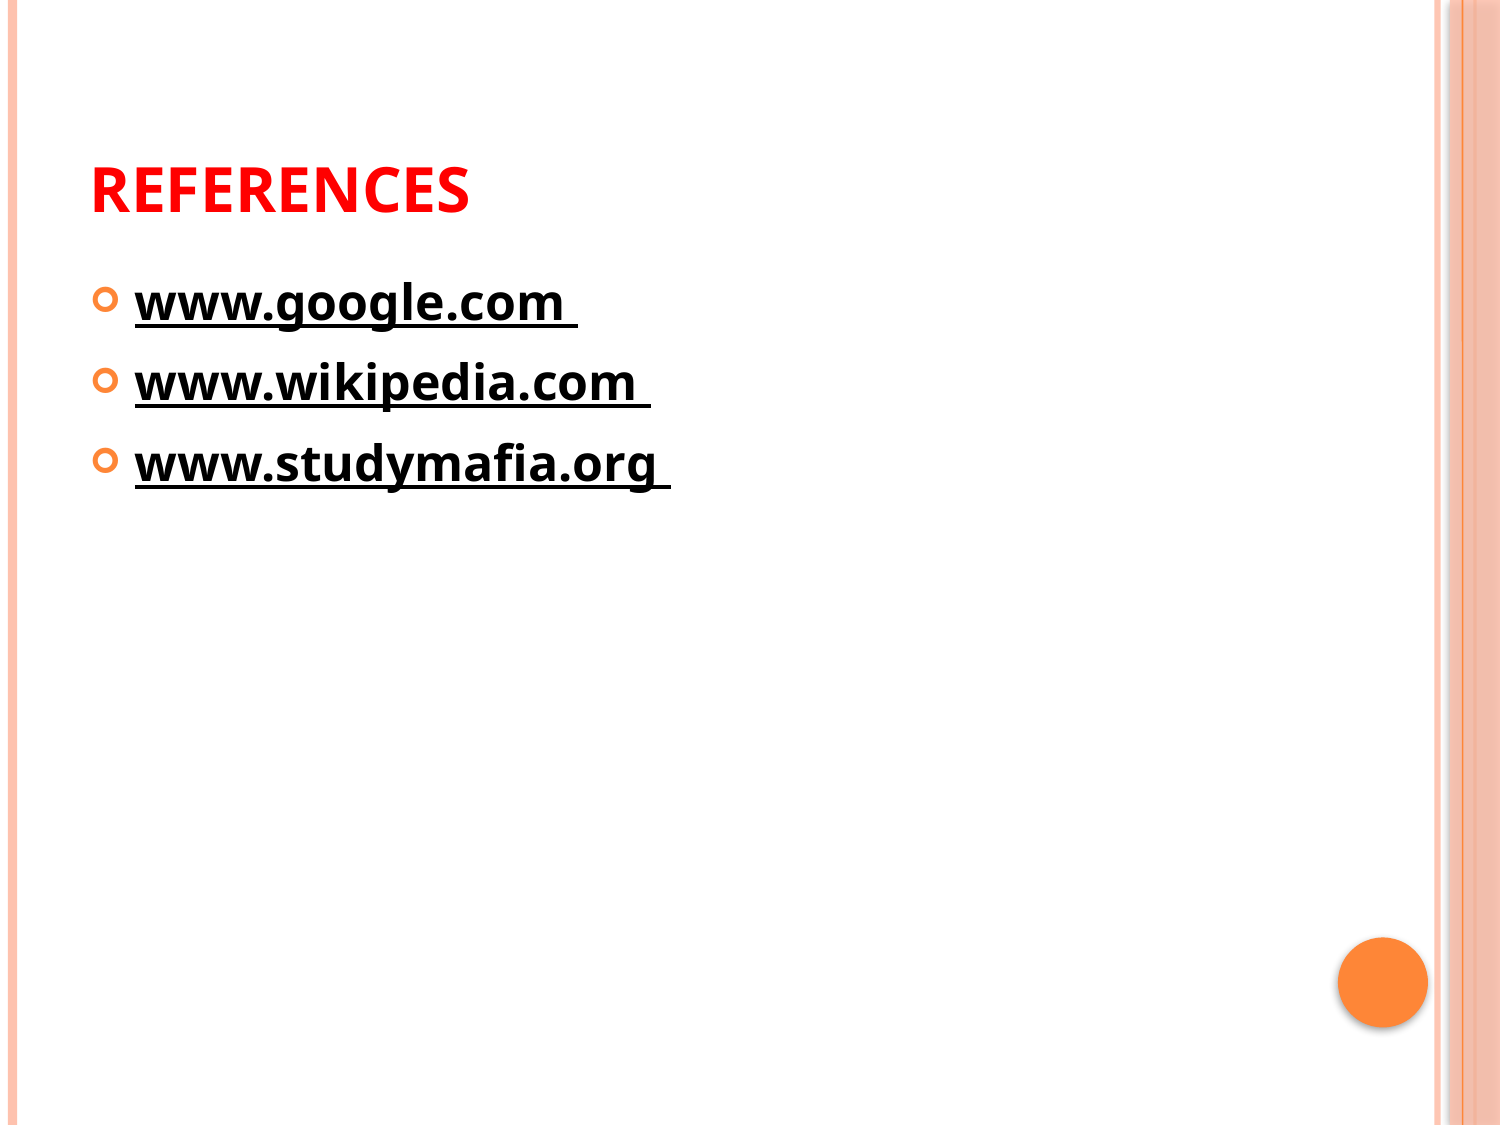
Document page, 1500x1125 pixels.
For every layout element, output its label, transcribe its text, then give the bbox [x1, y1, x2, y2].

list www.google.com www.wikipedia.com www.studymafia.org [75, 262, 1300, 1062]
title references [75, 45, 1300, 233]
